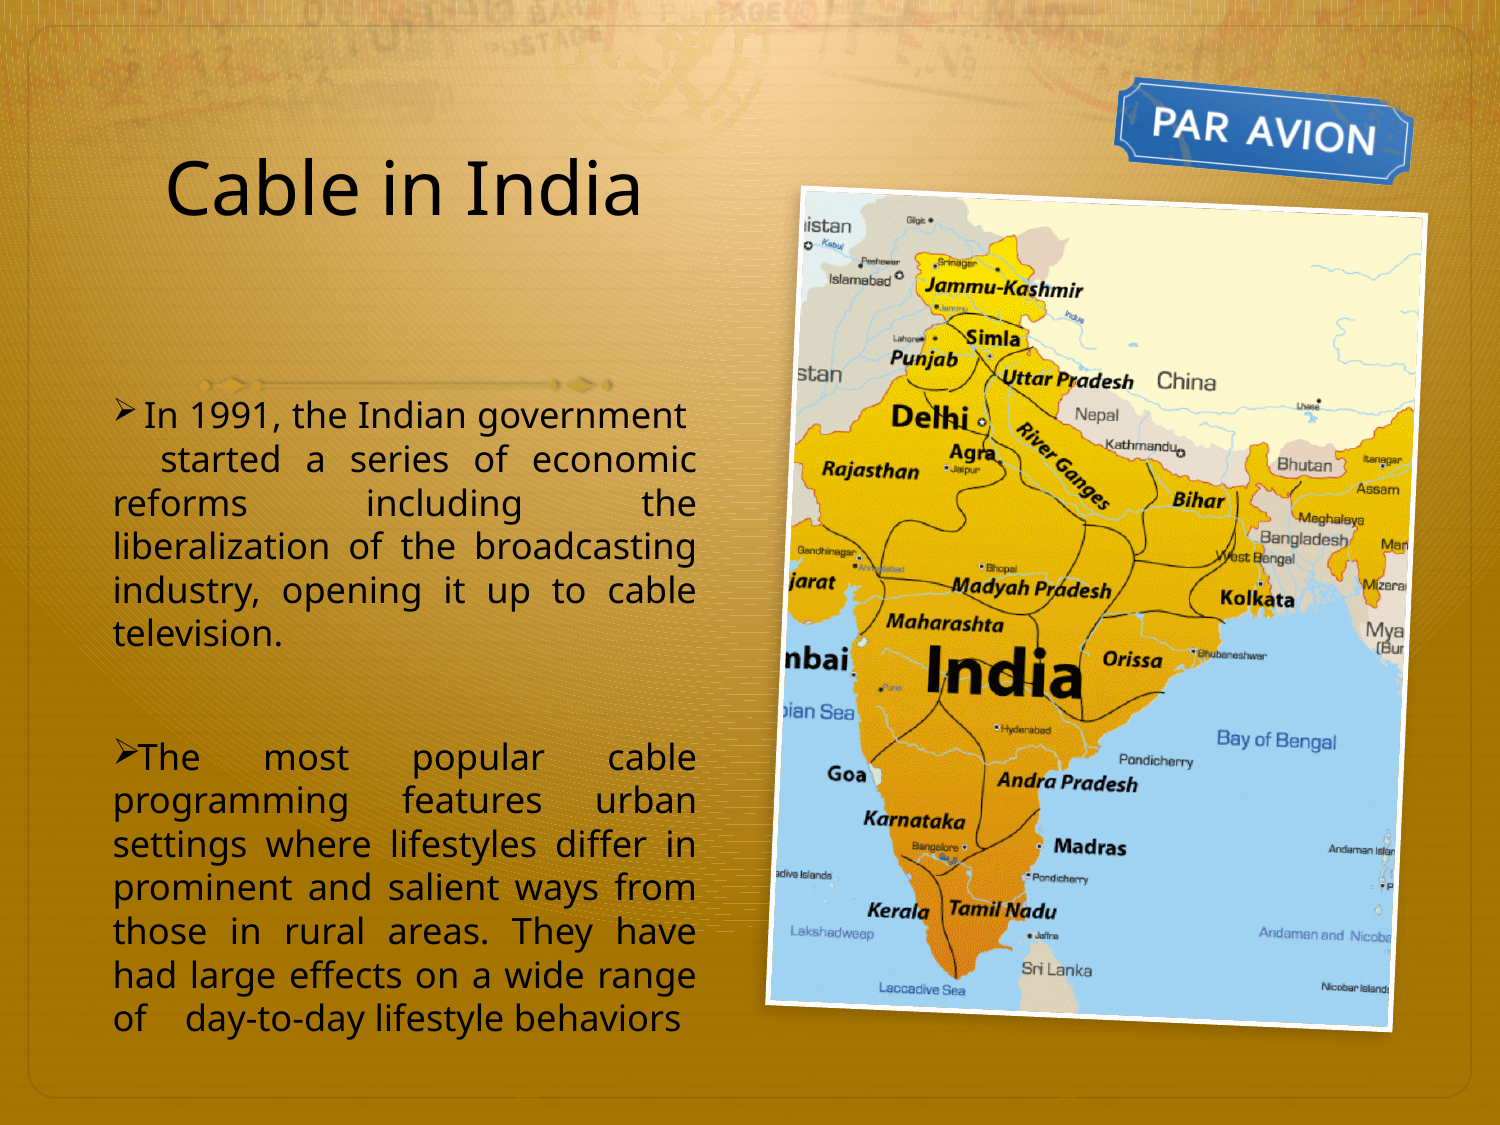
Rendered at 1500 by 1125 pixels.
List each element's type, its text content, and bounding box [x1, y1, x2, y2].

list In 1991, the Indian government started a series of economic reforms including the liberalization of the broadcasting industry, opening it up to cable television. The most popular cable programming features urban settings where lifestyles differ in prominent and salient ways from those in rural areas. They have had large effects on a wide range of day-to-day lifestyle behaviors [97, 384, 713, 1078]
picture [0, 0, 1500, 1125]
title Cable in India [97, 134, 713, 238]
